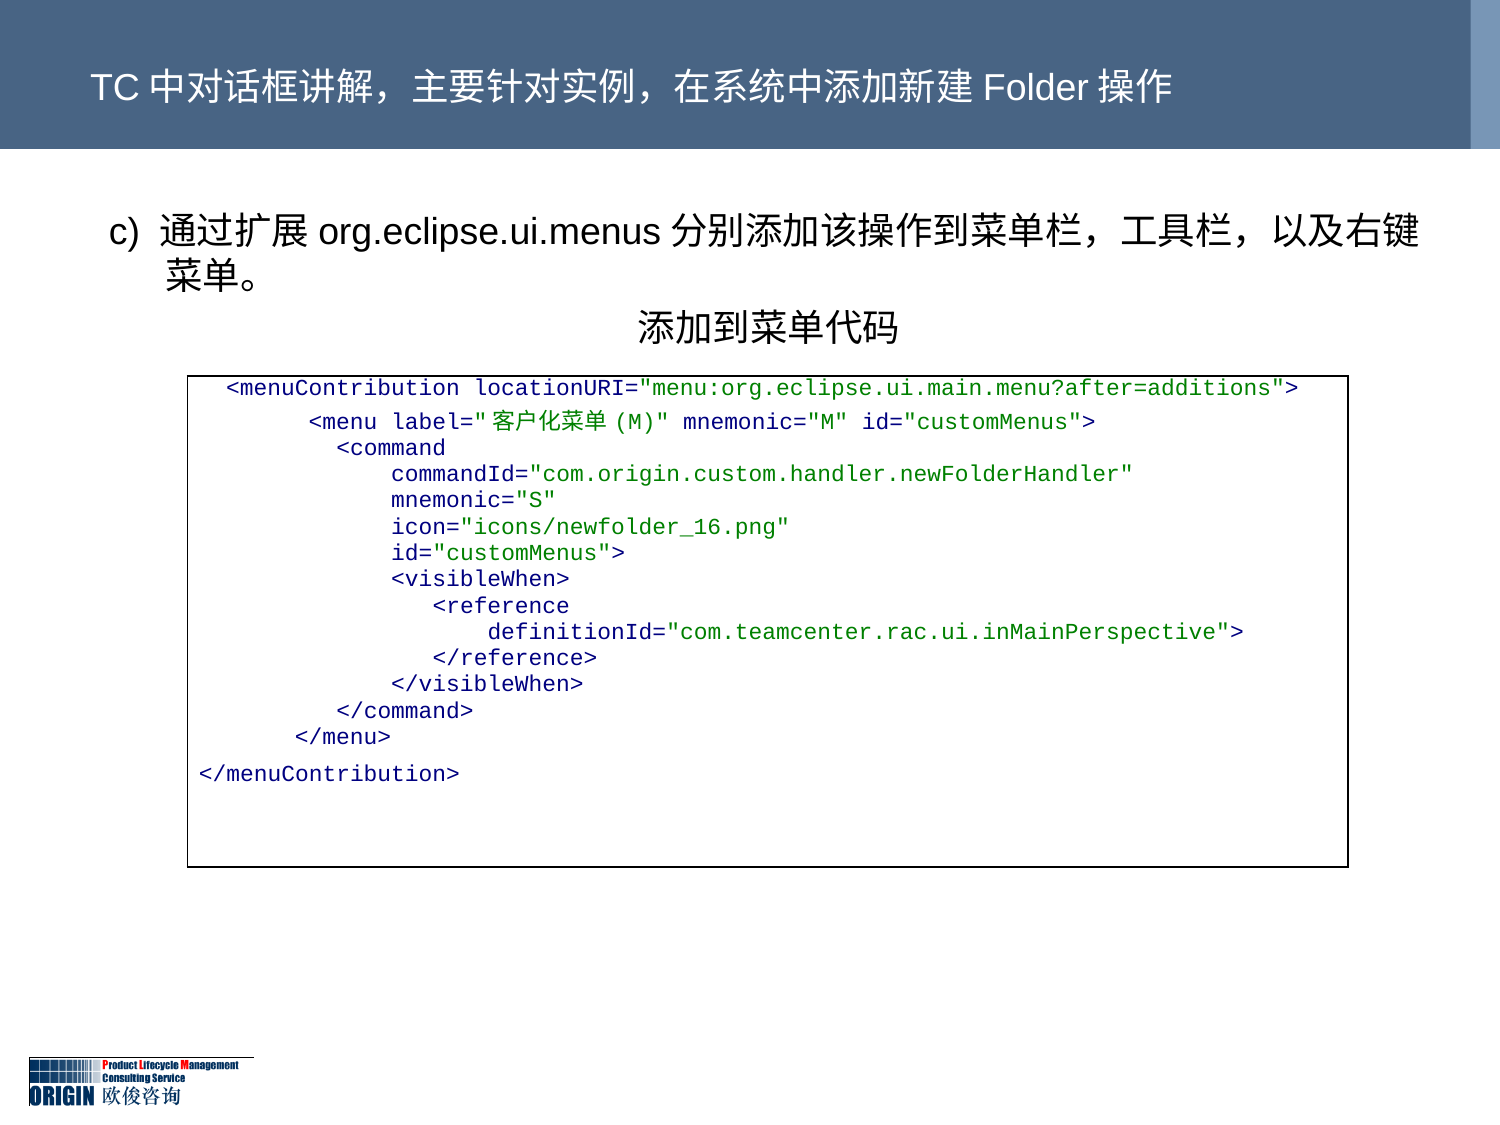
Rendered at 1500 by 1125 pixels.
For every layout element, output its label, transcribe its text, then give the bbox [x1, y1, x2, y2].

list c) 通过扩展org.eclipse.ui.menus分别添加该操作到菜单栏，工具栏，以及右键菜单。 添加到菜单代码 [93, 198, 1444, 1050]
title TC中对话框讲解，主要针对实例，在系统中添加新建Folder操作 [74, 44, 1426, 126]
table_header <menuContribution locationURI="menu:org.eclipse.ui.main.menu?after=additions"> <menu label="客户化菜单(M)" mnemonic="M" id="customMenus"> <command commandId="com.origin.custom.handler.newFolderHandler" mnemonic="S" icon="icons/newfolder_16.png" id="customMenus"> <visibleWhen> <reference definitionId="com.teamcenter.rac.ui.inMainPerspective"> </reference> </visibleWhen> </command> </menu> </menuContribution> [188, 377, 1347, 866]
picture [29, 1057, 254, 1106]
